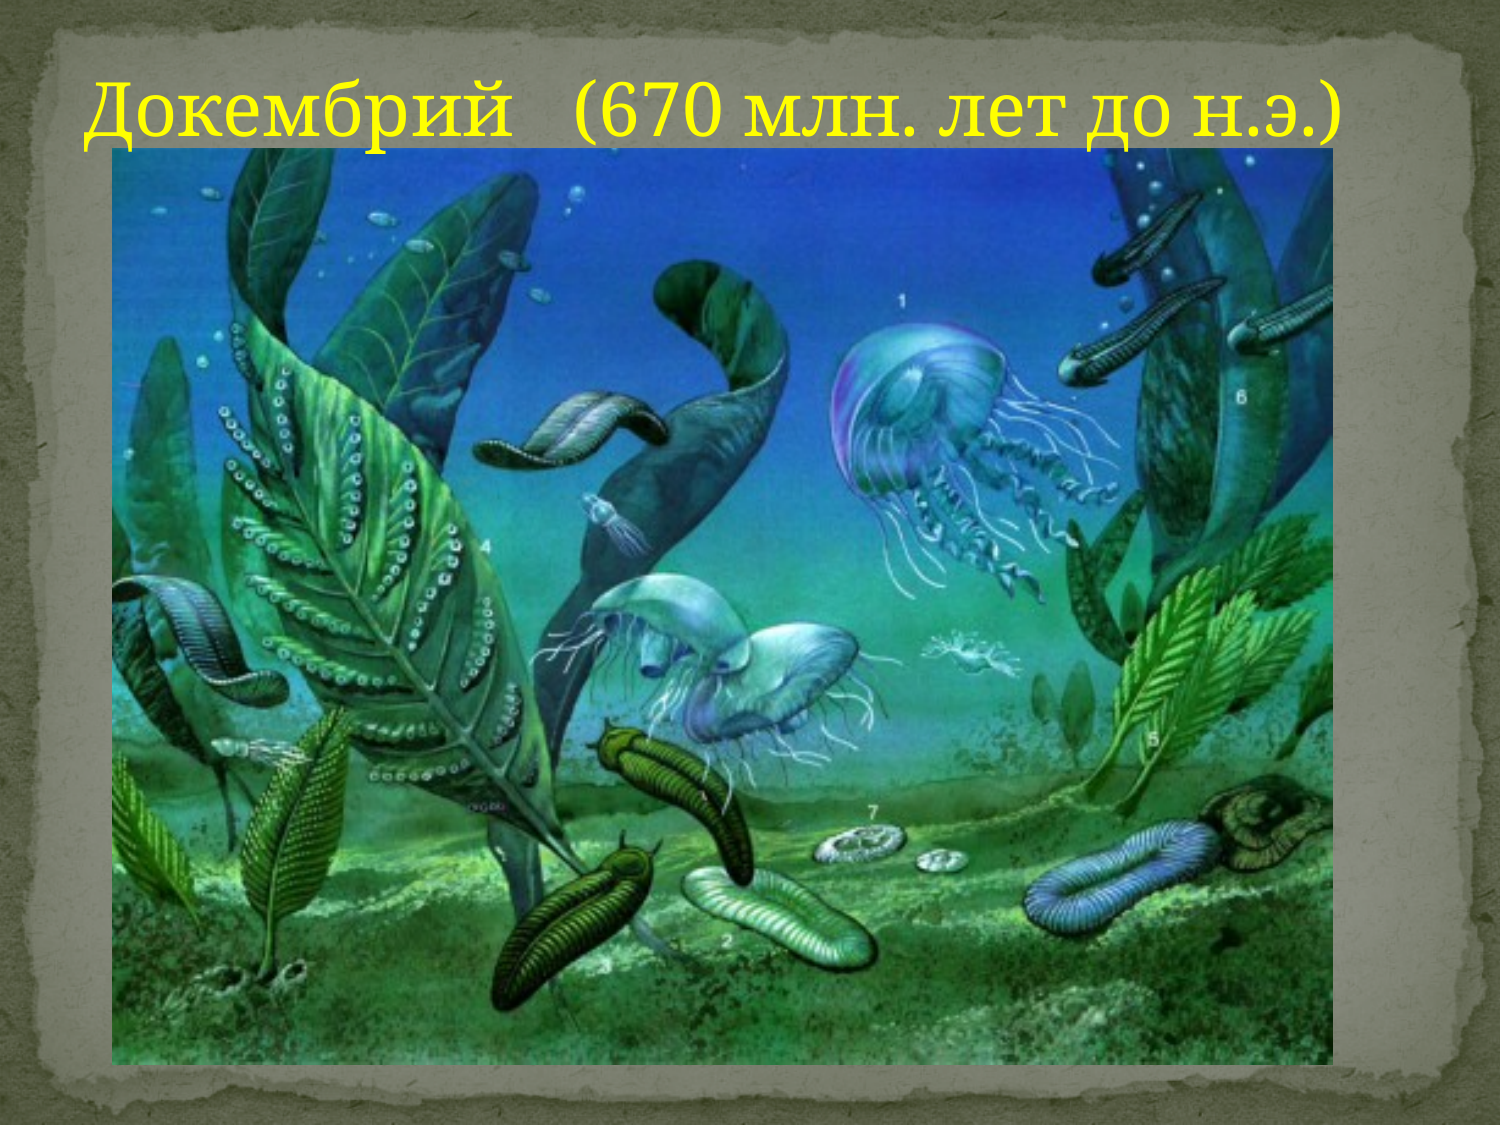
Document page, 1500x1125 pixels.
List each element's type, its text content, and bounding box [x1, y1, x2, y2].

picture [112, 150, 1333, 1065]
text_box Докембрий (670 млн. лет до н.э.) [41, 54, 1388, 160]
